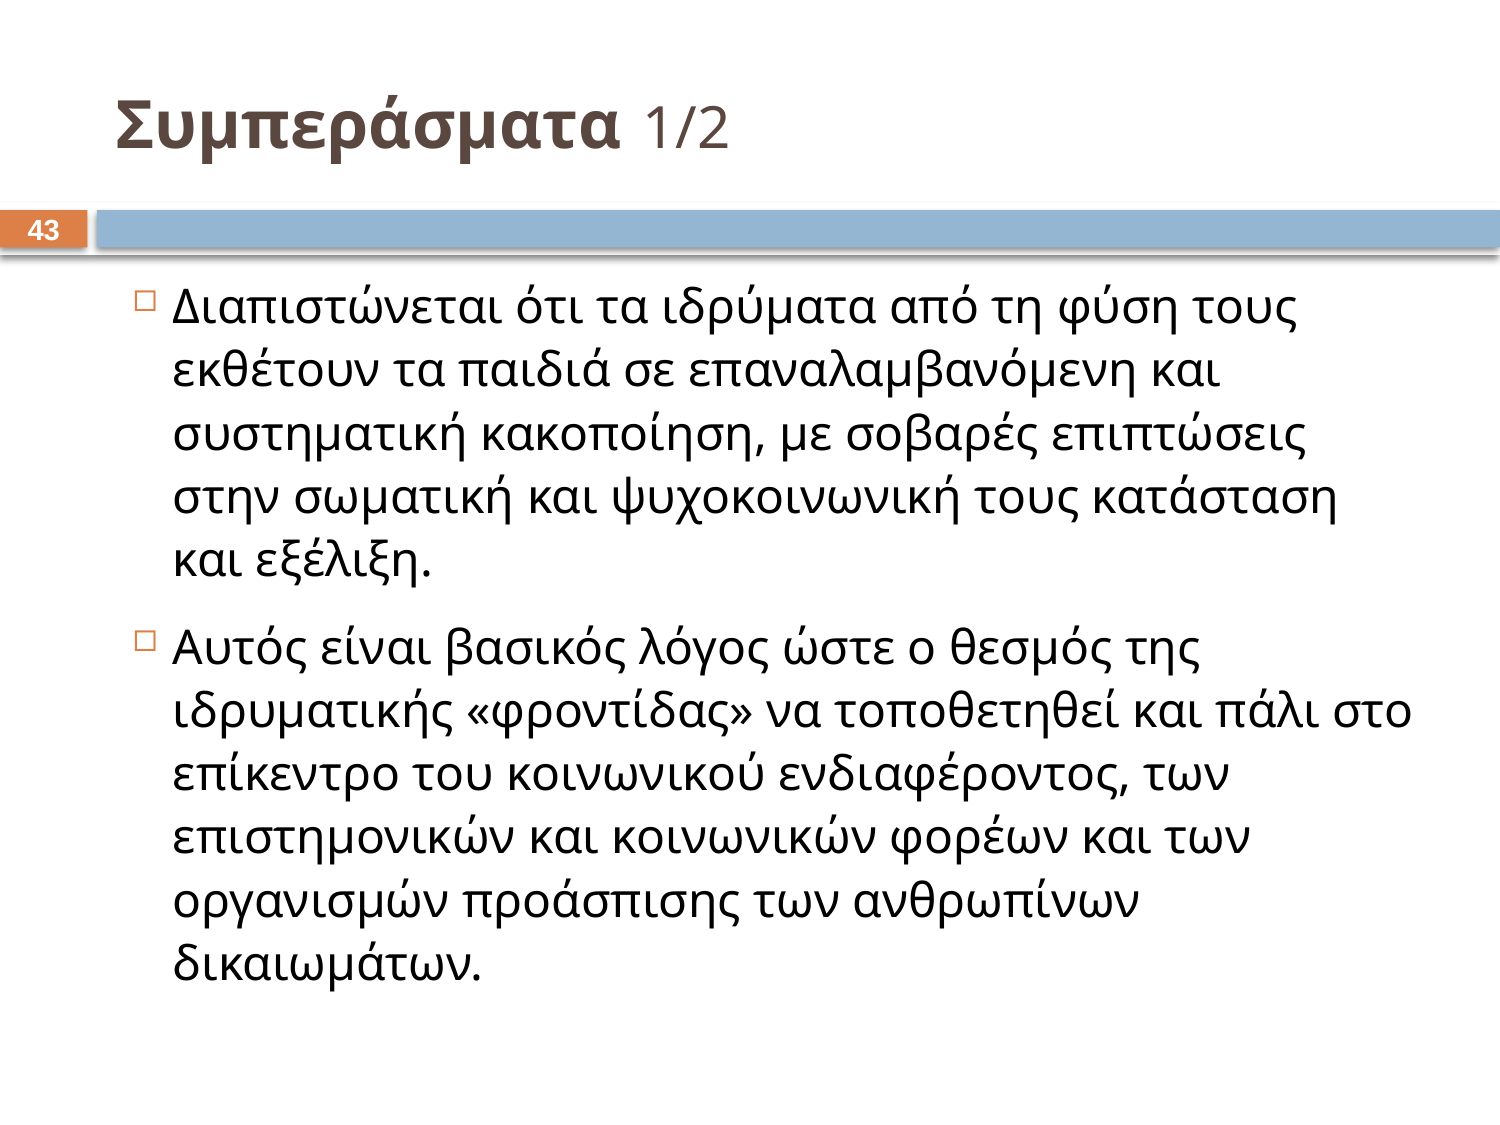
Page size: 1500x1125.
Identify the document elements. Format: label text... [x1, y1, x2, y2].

slide_number 42 [0, 208, 88, 249]
title Συμπεράσματα 1/2 [100, 37, 1438, 200]
list Διαπιστώνεται ότι τα ιδρύματα από τη φύση τους εκθέτουν τα παιδιά σε επαναλαμβανόμενη και συστηματική κακοποίηση, με σοβαρές επιπτώσεις στην σωματική και ψυχοκοινωνική τους κατάσταση και εξέλιξη. Αυτός είναι βασικός λόγος ώστε ο θεσμός της ιδρυματικής «φροντίδας» να τοποθετηθεί και πάλι στο επίκεντρο του κοινωνικού ενδιαφέροντος, των επιστημονικών και κοινωνικών φορέων και των οργανισμών προάσπισης των ανθρωπίνων δικαιωμάτων. [100, 262, 1438, 1000]
